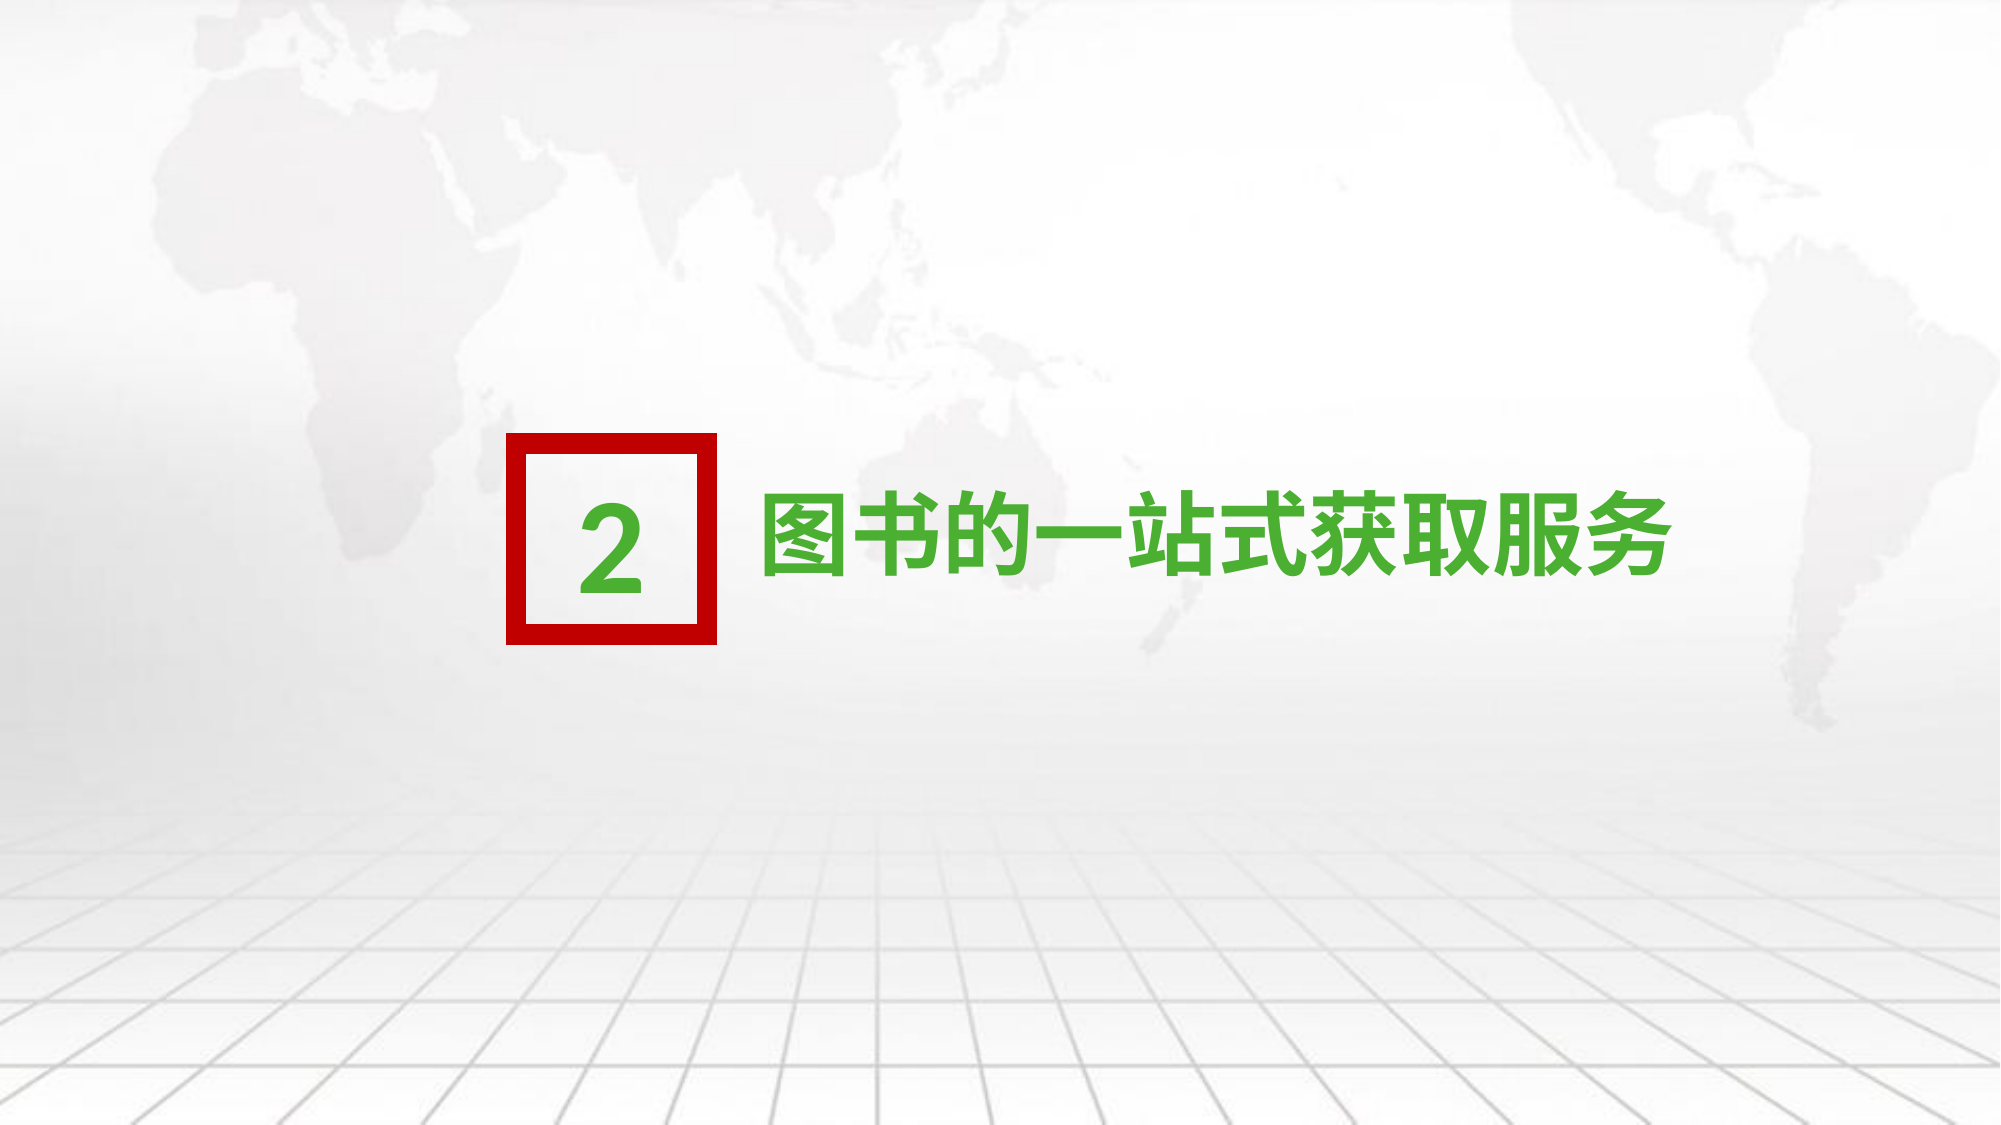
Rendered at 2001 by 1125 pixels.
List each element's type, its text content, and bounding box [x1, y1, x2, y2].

text_box 图书的一站式获取服务 [708, 481, 1803, 596]
picture [0, 0, 2001, 1125]
text_box 2 [515, 442, 708, 635]
